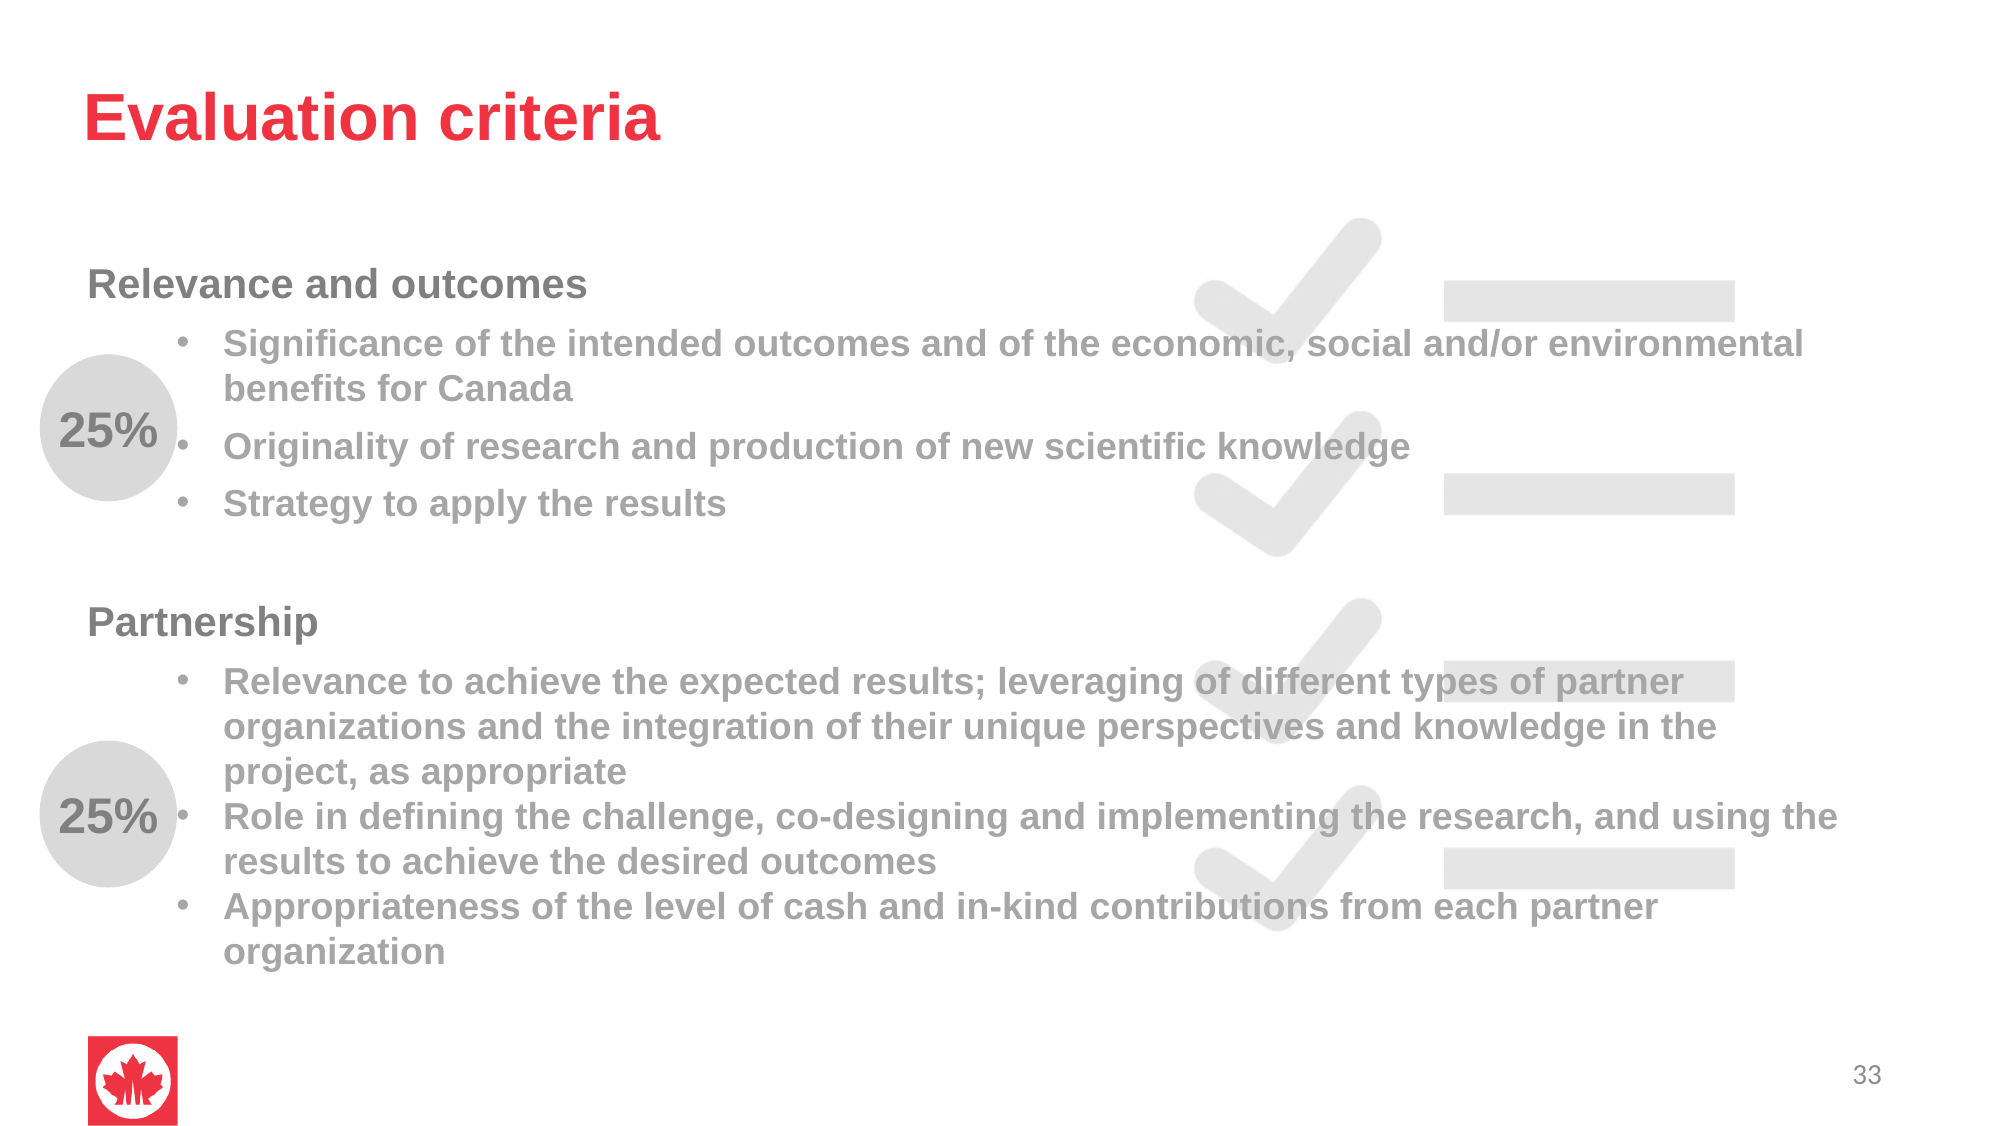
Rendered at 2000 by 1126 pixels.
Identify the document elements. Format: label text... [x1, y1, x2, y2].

text_box Relevance and outcomes Significance of the intended outcomes and of the economic, social and/or environmental benefits for Canada Originality of research and production of new scientific knowledge Strategy to apply the results Partnership Relevance to achieve the expected results; leveraging of different types of partner organizations and the integration of their unique perspectives and knowledge in the project, as appropriate Role in defining the challenge, co-designing and implementing the research, and using the results to achieve the desired outcomes Appropriateness of the level of cash and in-kind contributions from each partner organization [72, 249, 1860, 980]
text_box Evaluation criteria [68, 65, 1000, 161]
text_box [39, 354, 178, 502]
slide_number 33 [1433, 1042, 1900, 1103]
picture [88, 1036, 178, 1126]
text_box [39, 740, 178, 888]
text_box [1166, 199, 1754, 951]
